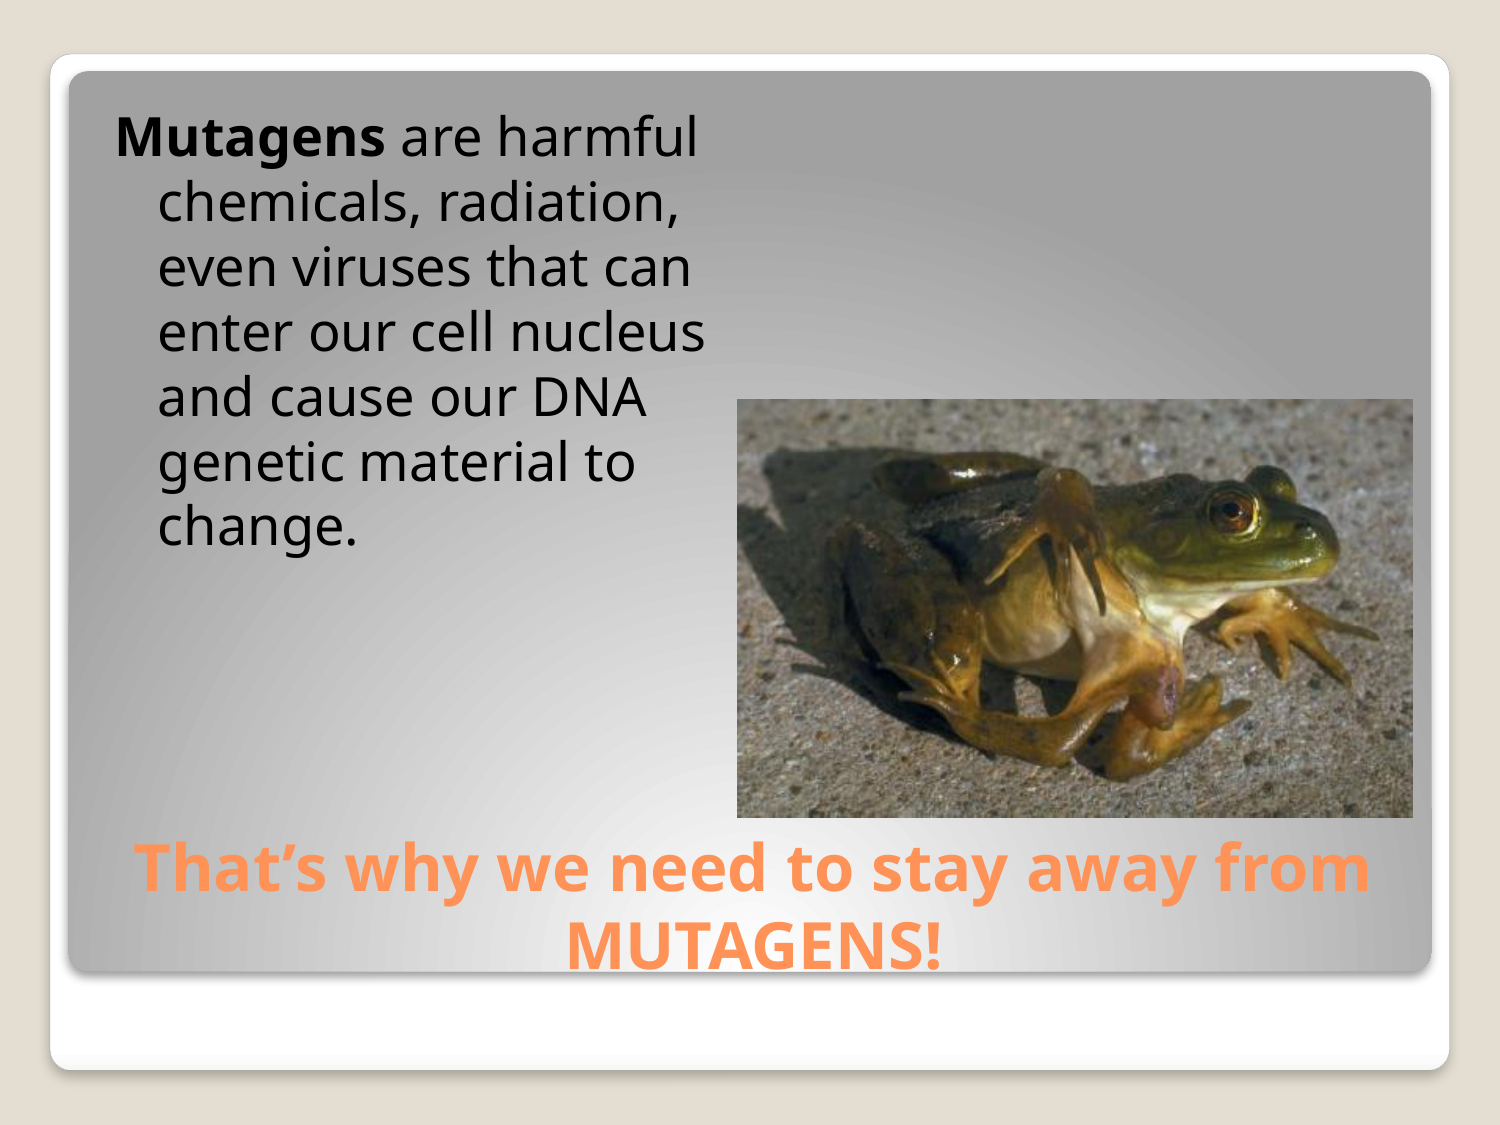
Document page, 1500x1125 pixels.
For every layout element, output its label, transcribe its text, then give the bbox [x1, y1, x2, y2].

list Mutagens are harmful chemicals, radiation, even viruses that can enter our cell nucleus and cause our DNA genetic material to change. [84, 86, 800, 807]
picture [737, 399, 1413, 818]
title That’s why we need to stay away from MUTAGENS! [82, 817, 1425, 991]
